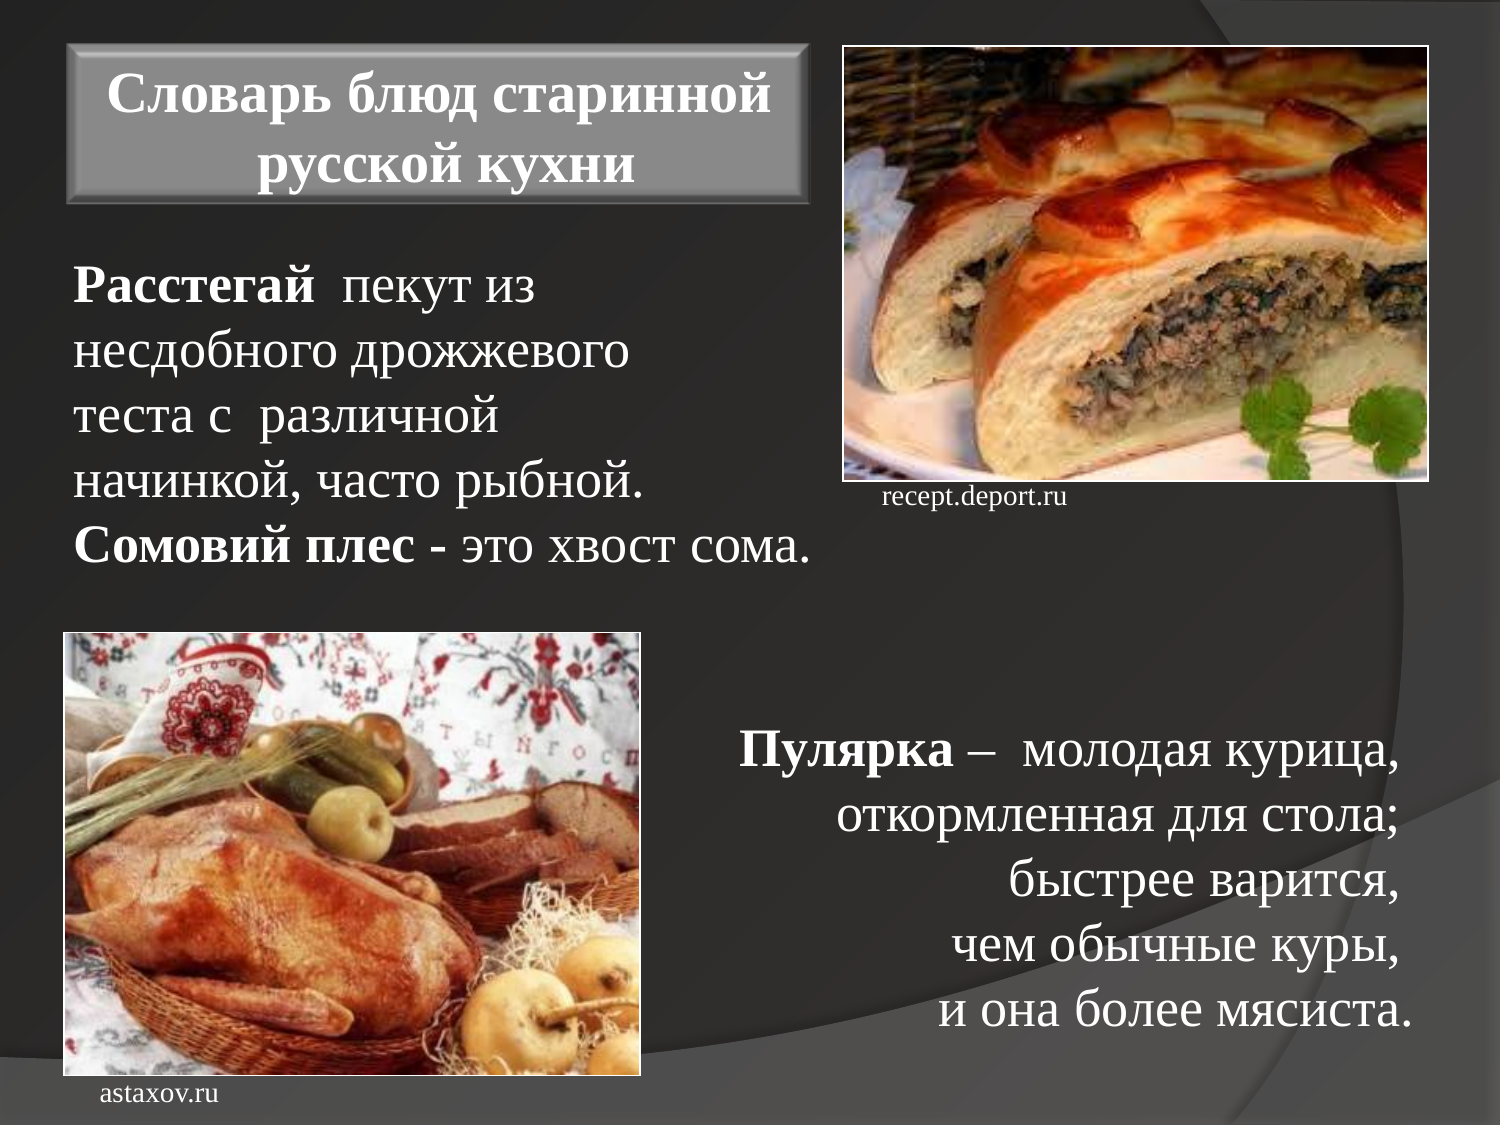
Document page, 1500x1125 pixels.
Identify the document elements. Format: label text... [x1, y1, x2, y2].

text_box astaxov.ru [70, 1086, 472, 1117]
picture [64, 633, 640, 1076]
picture [843, 46, 1428, 481]
text_box Расстегай пекут из несдобного дрожжевого теста с различной начинкой, часто рыбной. Сомовий плес - это хвост сома. Пулярка – молодая курица, откормленная для стола; быстрее варится, чем обычные куры, и она более мясиста. [58, 175, 1430, 1045]
text_box recept.deport.ru [867, 468, 1465, 519]
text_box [65, 42, 813, 207]
